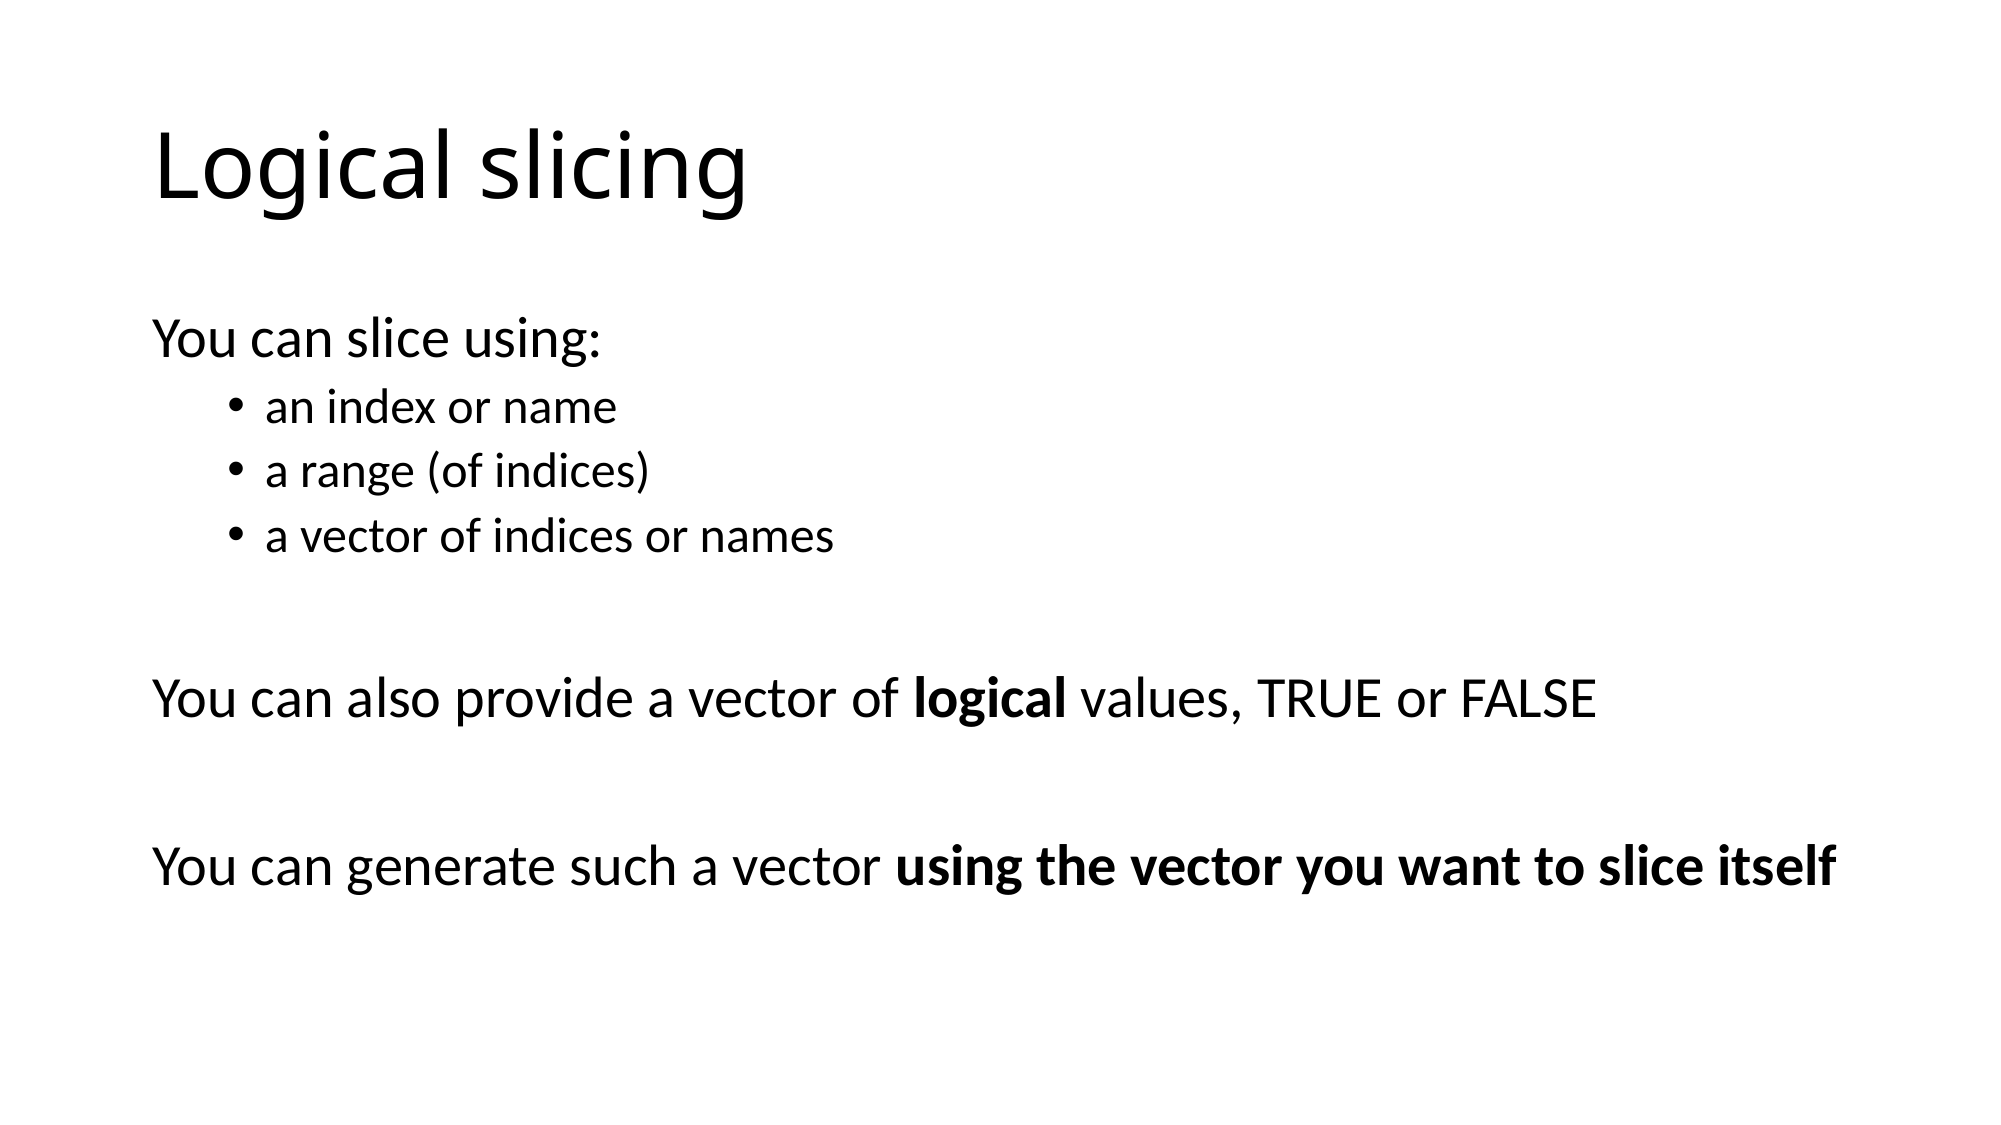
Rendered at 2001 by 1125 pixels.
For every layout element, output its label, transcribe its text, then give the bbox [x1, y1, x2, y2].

title Logical slicing [137, 59, 1863, 278]
list You can slice using: an index or name a range (of indices) a vector of indices or names You can also provide a vector of logical values, TRUE or FALSE You can generate such a vector using the vector you want to slice itself [137, 299, 1863, 1014]
